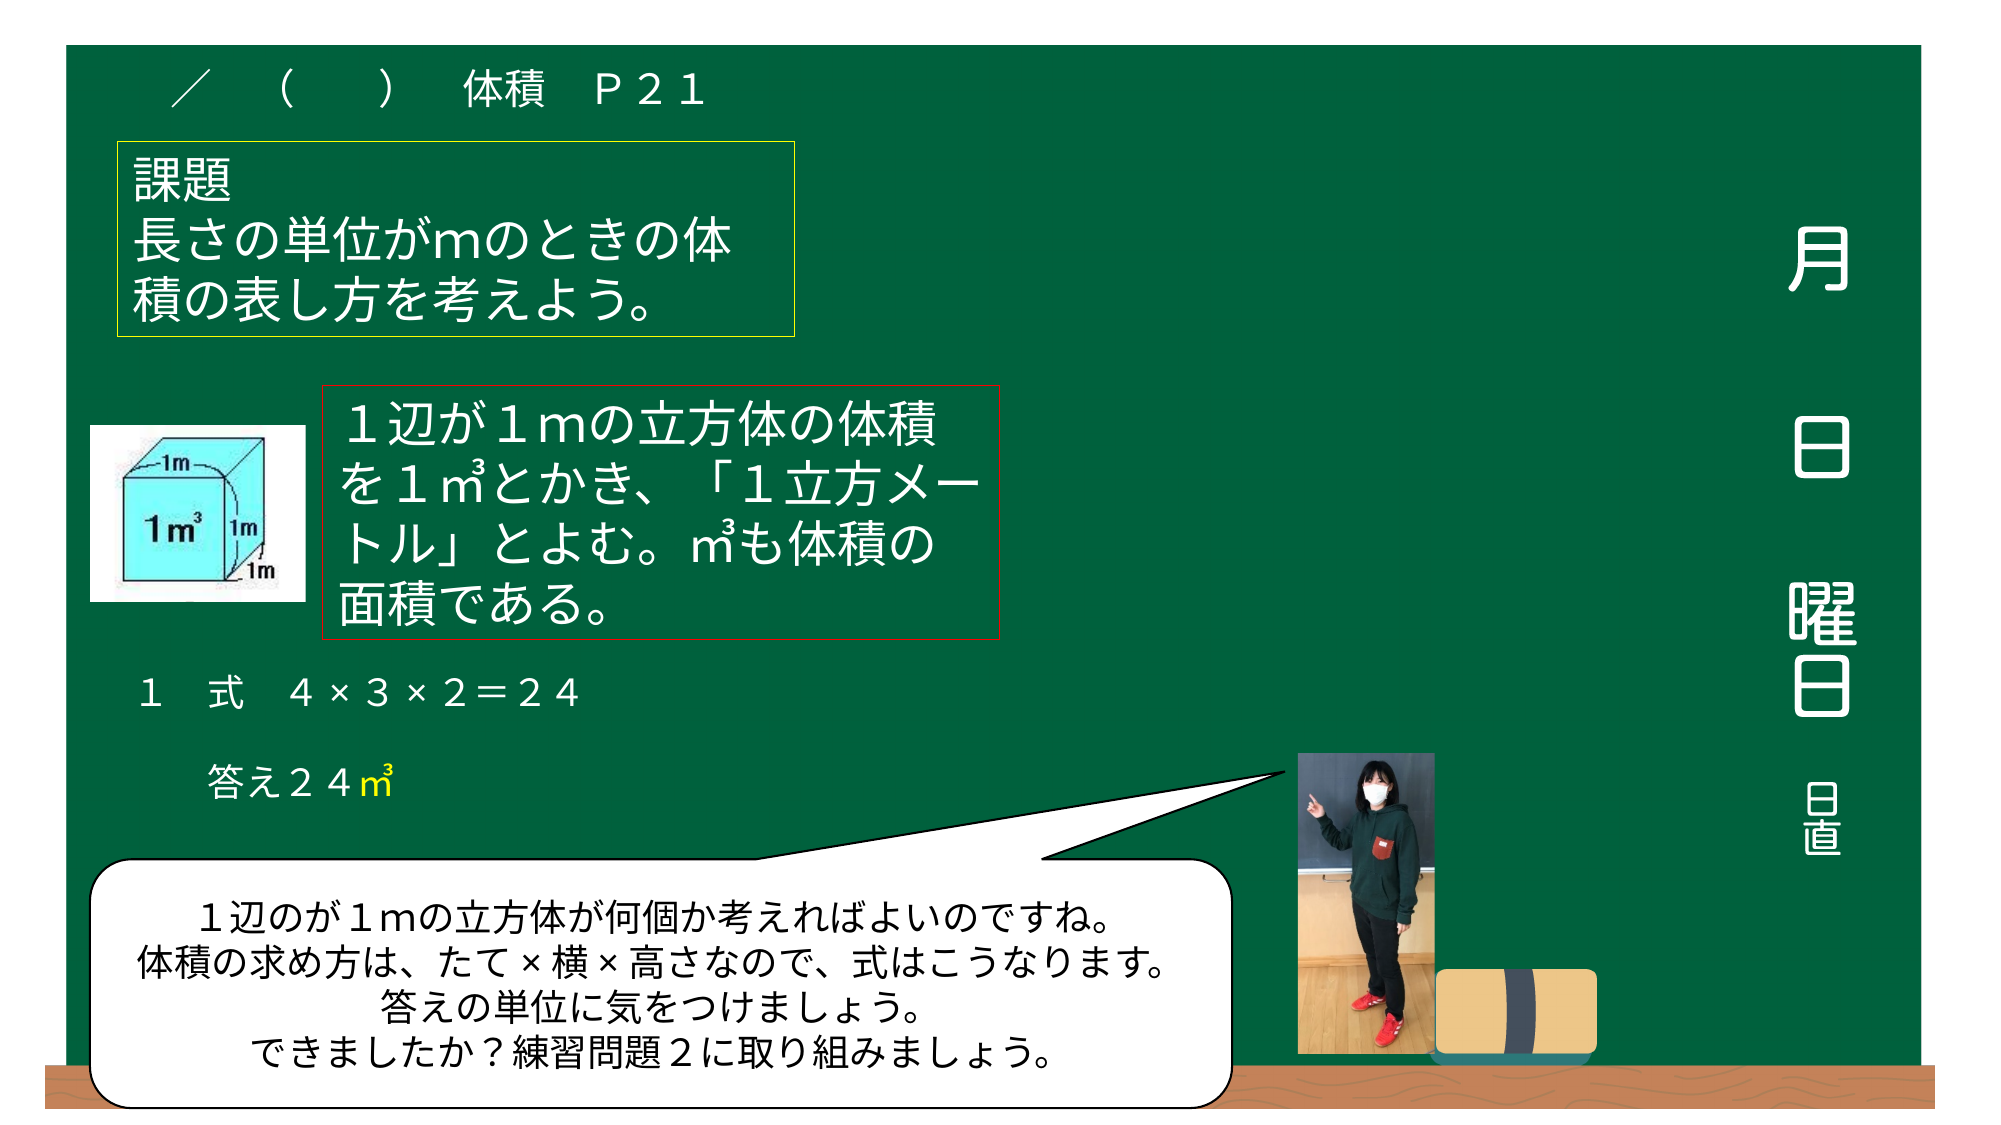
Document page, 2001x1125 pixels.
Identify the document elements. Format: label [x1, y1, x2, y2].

picture [44, 45, 1935, 1109]
